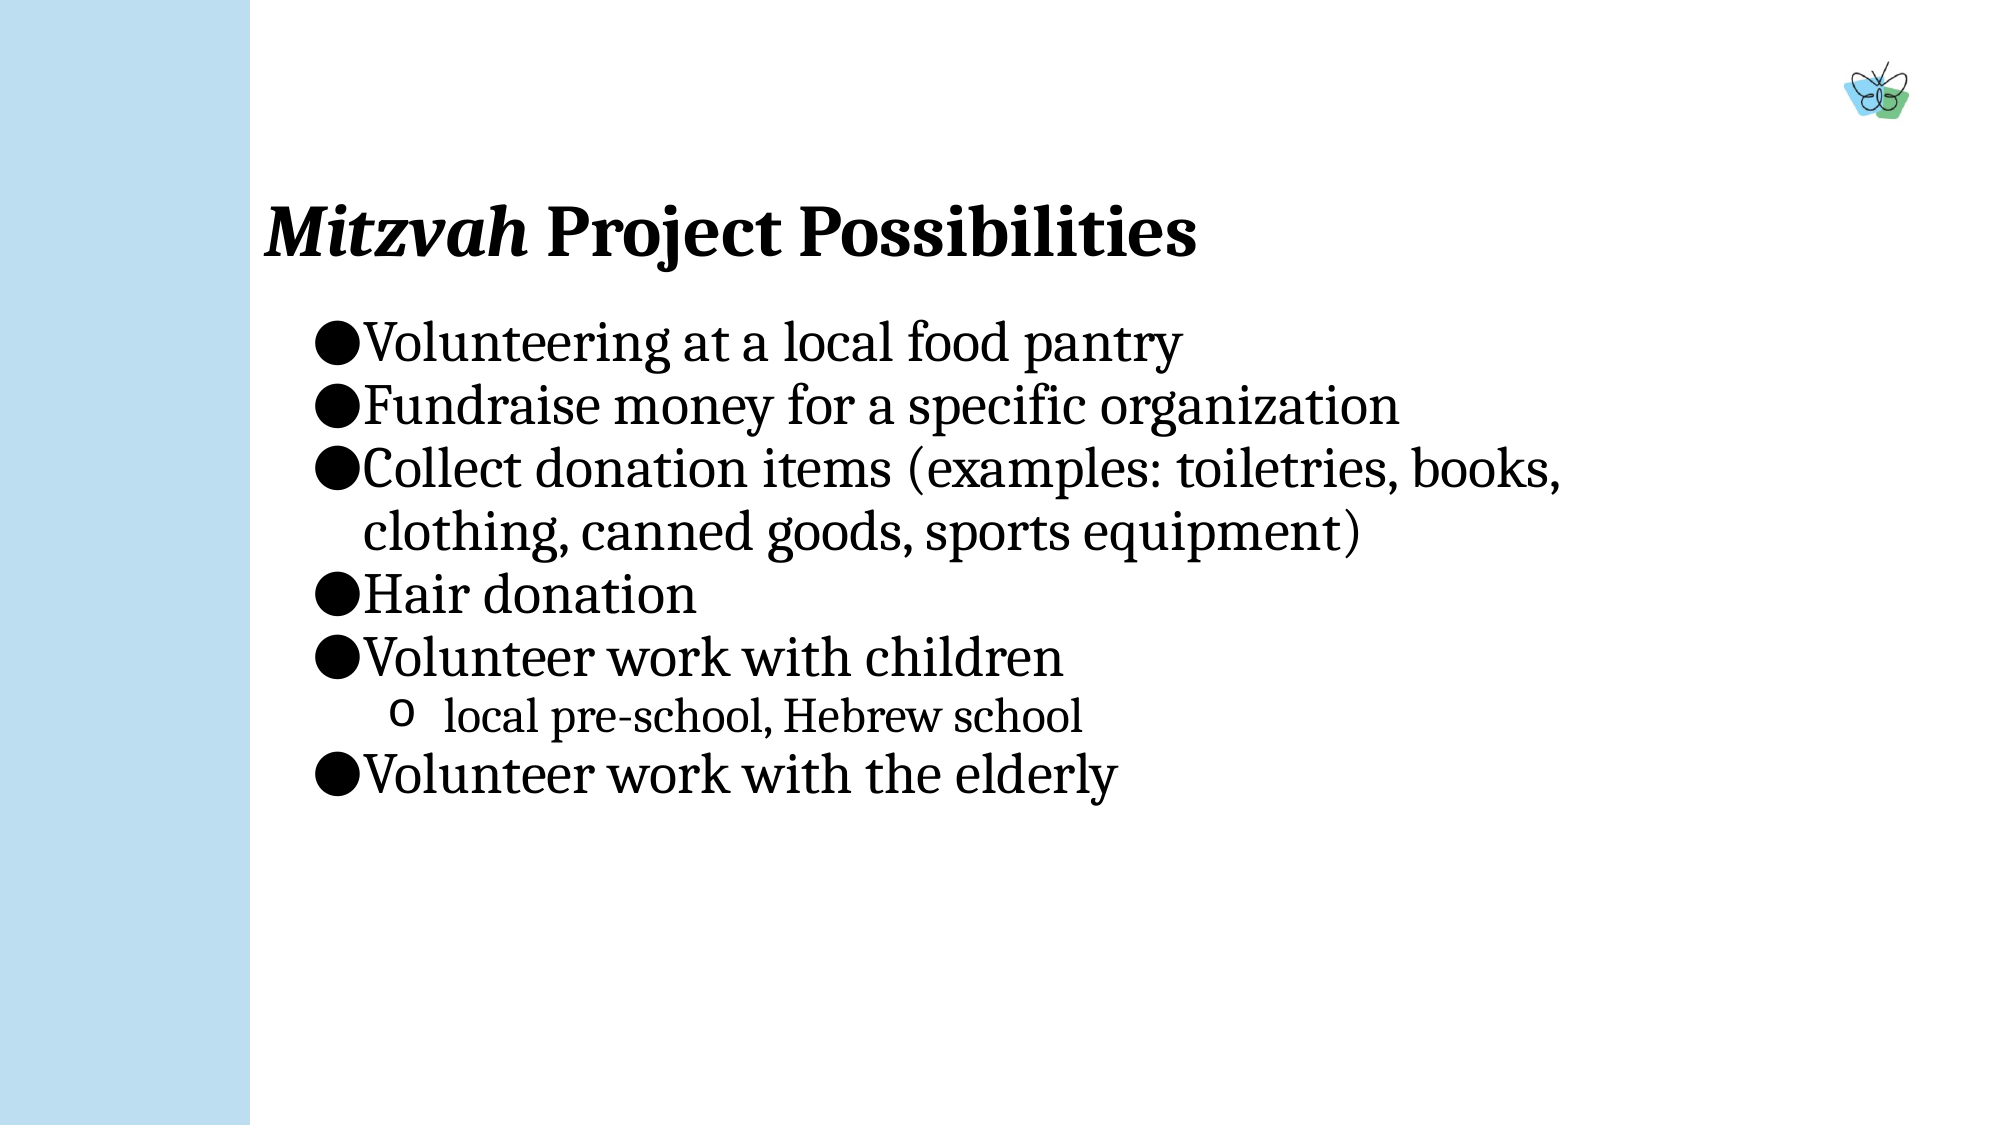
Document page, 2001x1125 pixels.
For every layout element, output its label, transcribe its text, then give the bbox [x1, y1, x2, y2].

text_box [0, 0, 251, 1125]
picture [1811, 36, 1941, 144]
text_box Volunteering at a local food pantry Fundraise money for a specific organization Collect donation items (examples: toiletries, books, clothing, canned goods, sports equipment) Hair donation Volunteer work with children local pre-school, Hebrew school Volunteer work with the elderly [273, 303, 1750, 915]
title Mitzvah Project Possibilities [251, 184, 1750, 576]
